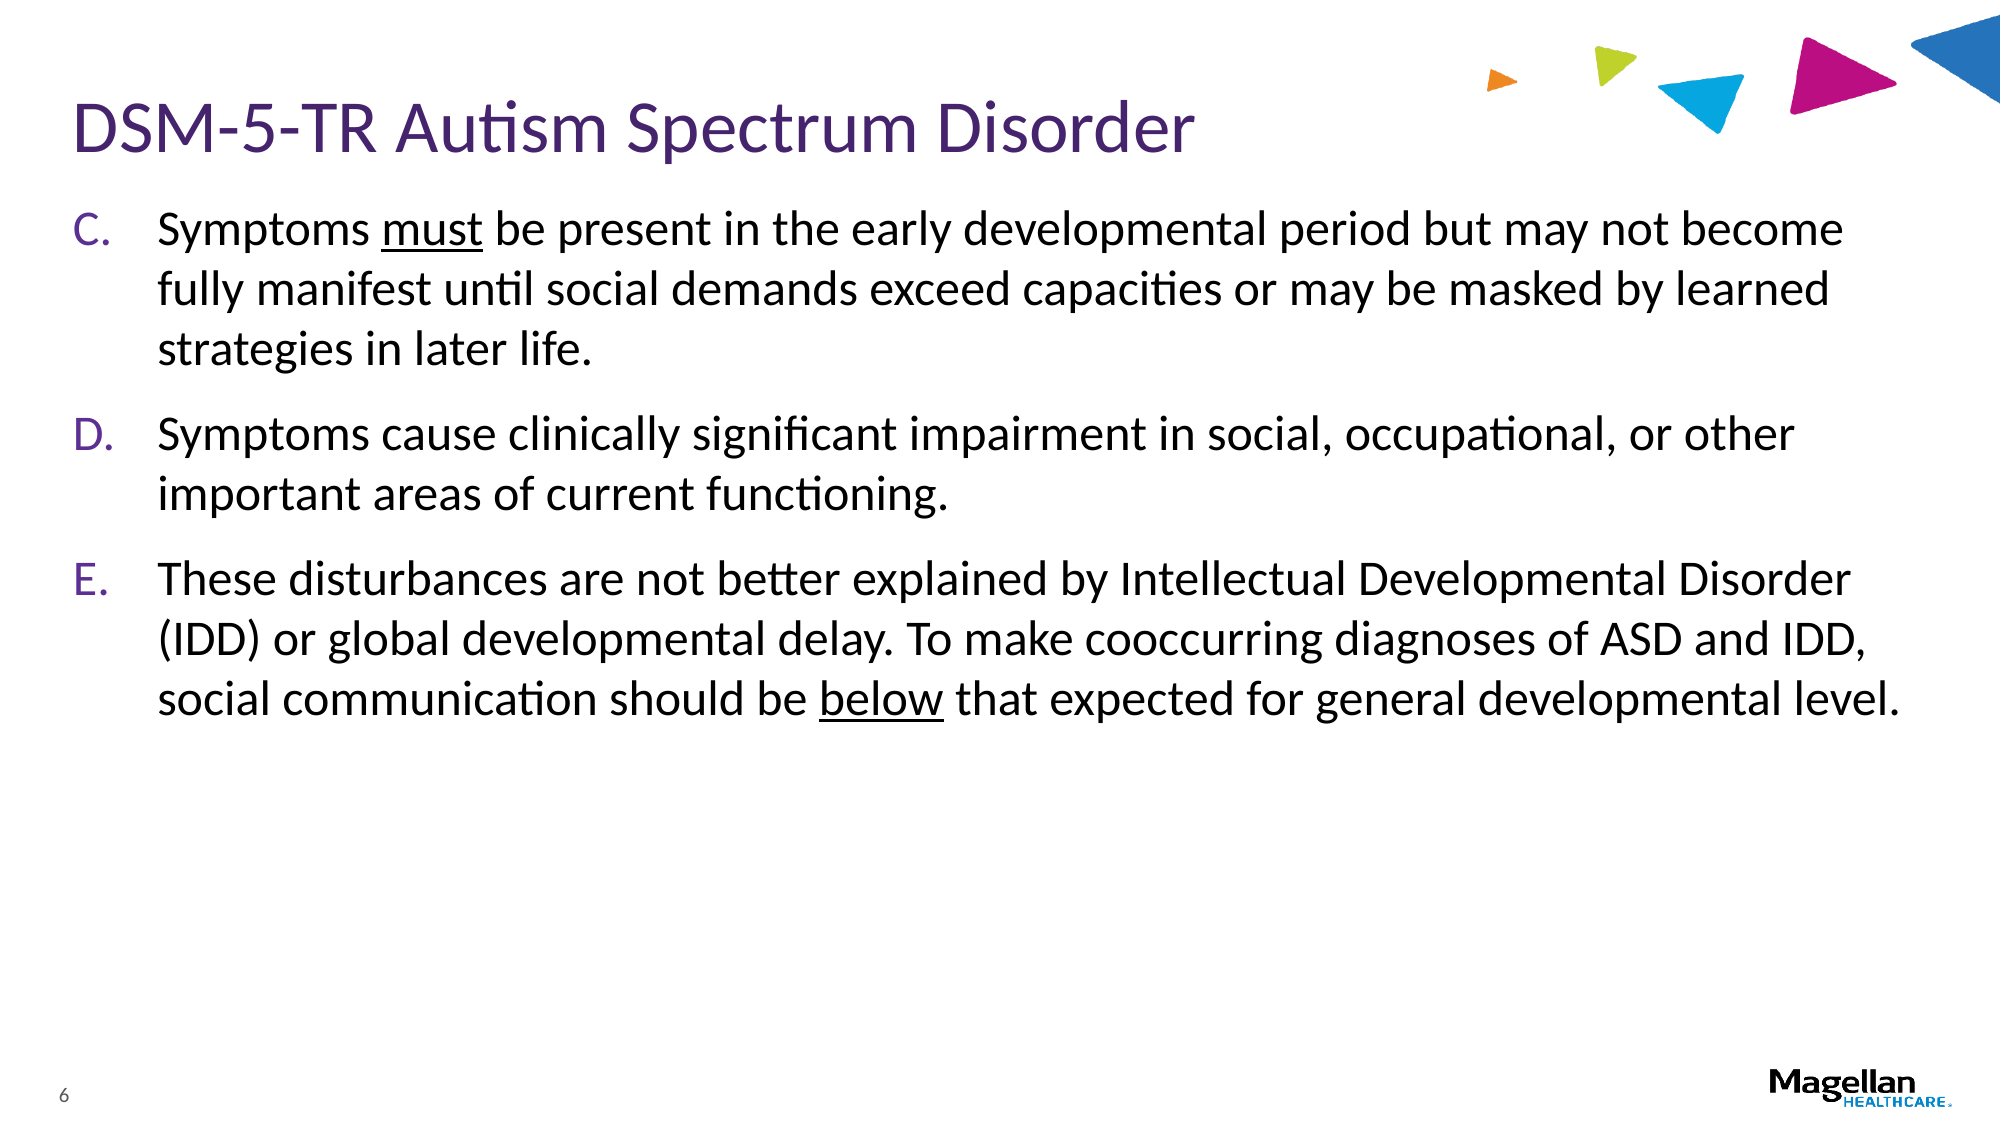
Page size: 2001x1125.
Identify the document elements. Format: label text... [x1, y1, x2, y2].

text_box DSM-5-TR Autism Spectrum Disorder [57, 68, 1244, 188]
slide_number 6 [43, 1054, 132, 1115]
picture [1770, 1069, 1952, 1107]
picture [1437, 0, 2000, 152]
list Symptoms must be present in the early developmental period but may not become fully manifest until social demands exceed capacities or may be masked by learned strategies in later life. Symptoms cause clinically significant impairment in social, occupational, or other important areas of current functioning. These disturbances are not better explained by Intellectual Developmental Disorder (IDD) or global developmental delay. To make cooccurring diagnoses of ASD and IDD, social communication should be below that expected for general developmental level. [57, 188, 1932, 1055]
